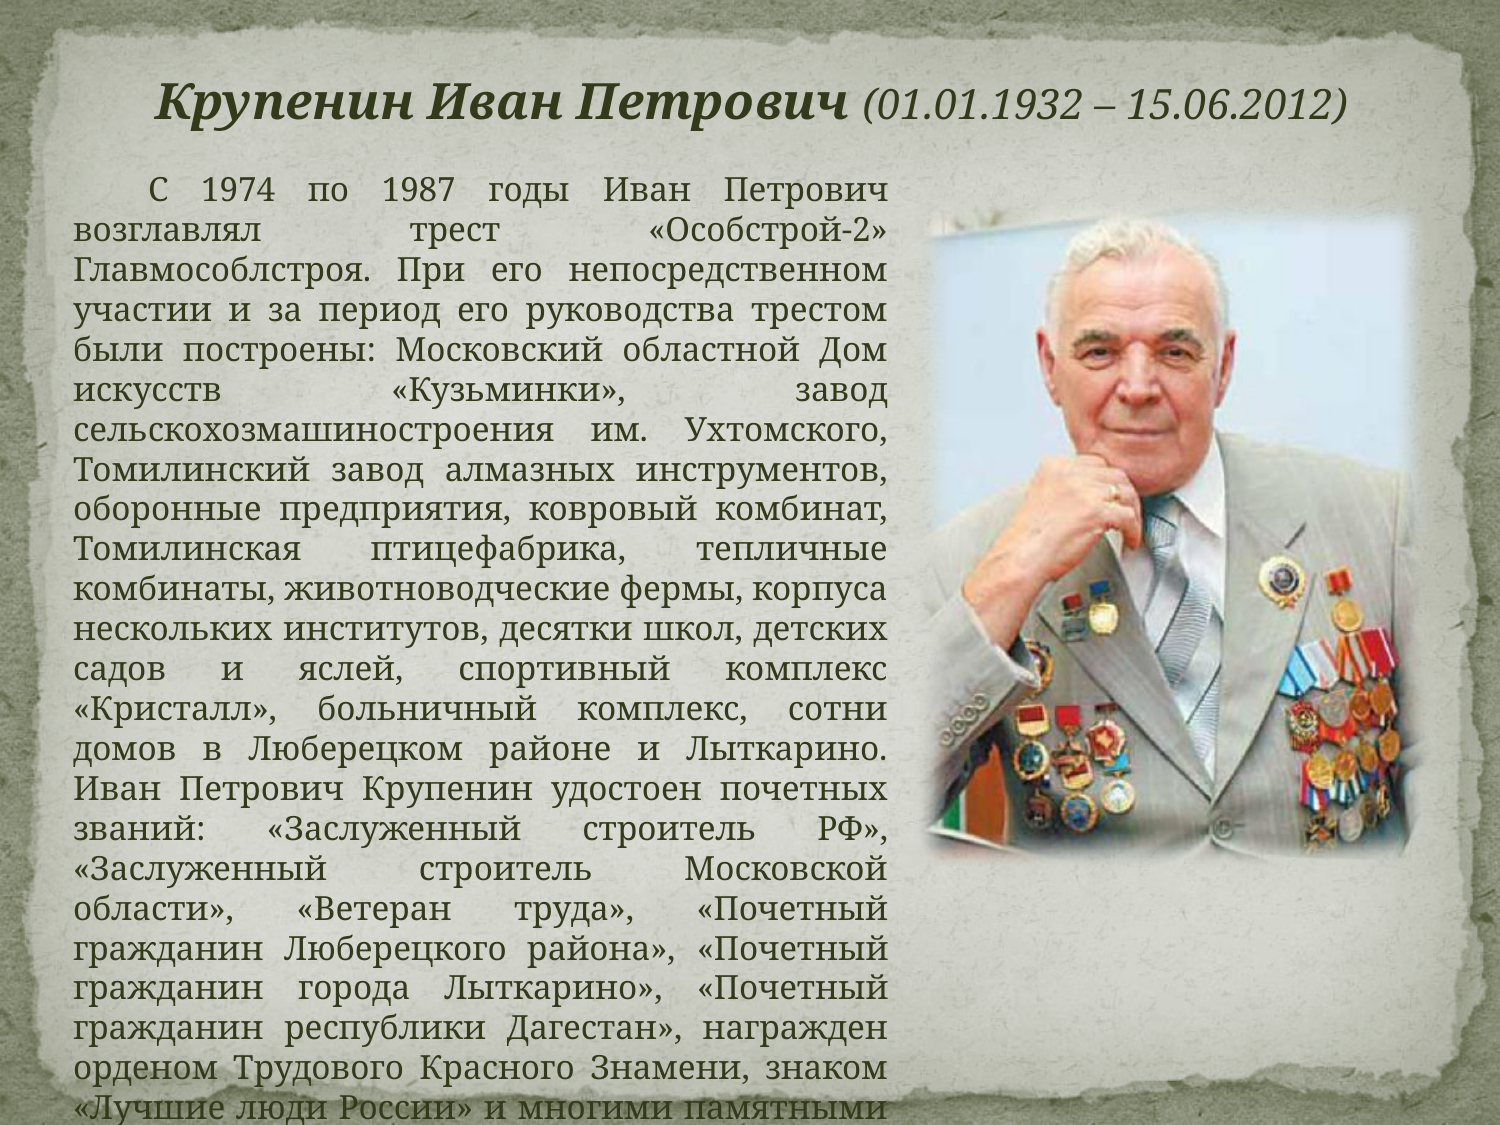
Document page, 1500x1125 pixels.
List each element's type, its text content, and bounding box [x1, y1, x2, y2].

picture [917, 198, 1429, 869]
title Крупенин Иван Петрович (01.01.1932 – 15.06.2012) [76, 54, 1427, 138]
text_box С 1974 по 1987 годы Иван Петрович возглавлял трест «Особстрой-2» Главмособлстроя. При его непосредственном участии и за период его руководства трестом были построены: Московский областной Дом искусств «Кузьминки», завод сельскохозмашиностроения им. Ухтомского, Томилинский завод алмазных инструментов, оборонные предприятия, ковровый комбинат, Томилинская птицефабрика, тепличные комбинаты, животноводческие фермы, корпуса нескольких институтов, десятки школ, детских садов и яслей, спортивный комплекс «Кристалл», больничный комплекс, сотни домов в Люберецком районе и Лыткарино. Иван Петрович Крупенин удостоен почетных званий: «Заслуженный строитель РФ», «Заслуженный строитель Московской области», «Ветеран труда», «Почетный гражданин Люберецкого района», «Почетный гражданин города Лыткарино», «Почетный гражданин республики Дагестан», награжден орденом Трудового Красного Знамени, знаком «Лучшие люди России» и многими памятными медалями. [58, 160, 904, 1125]
